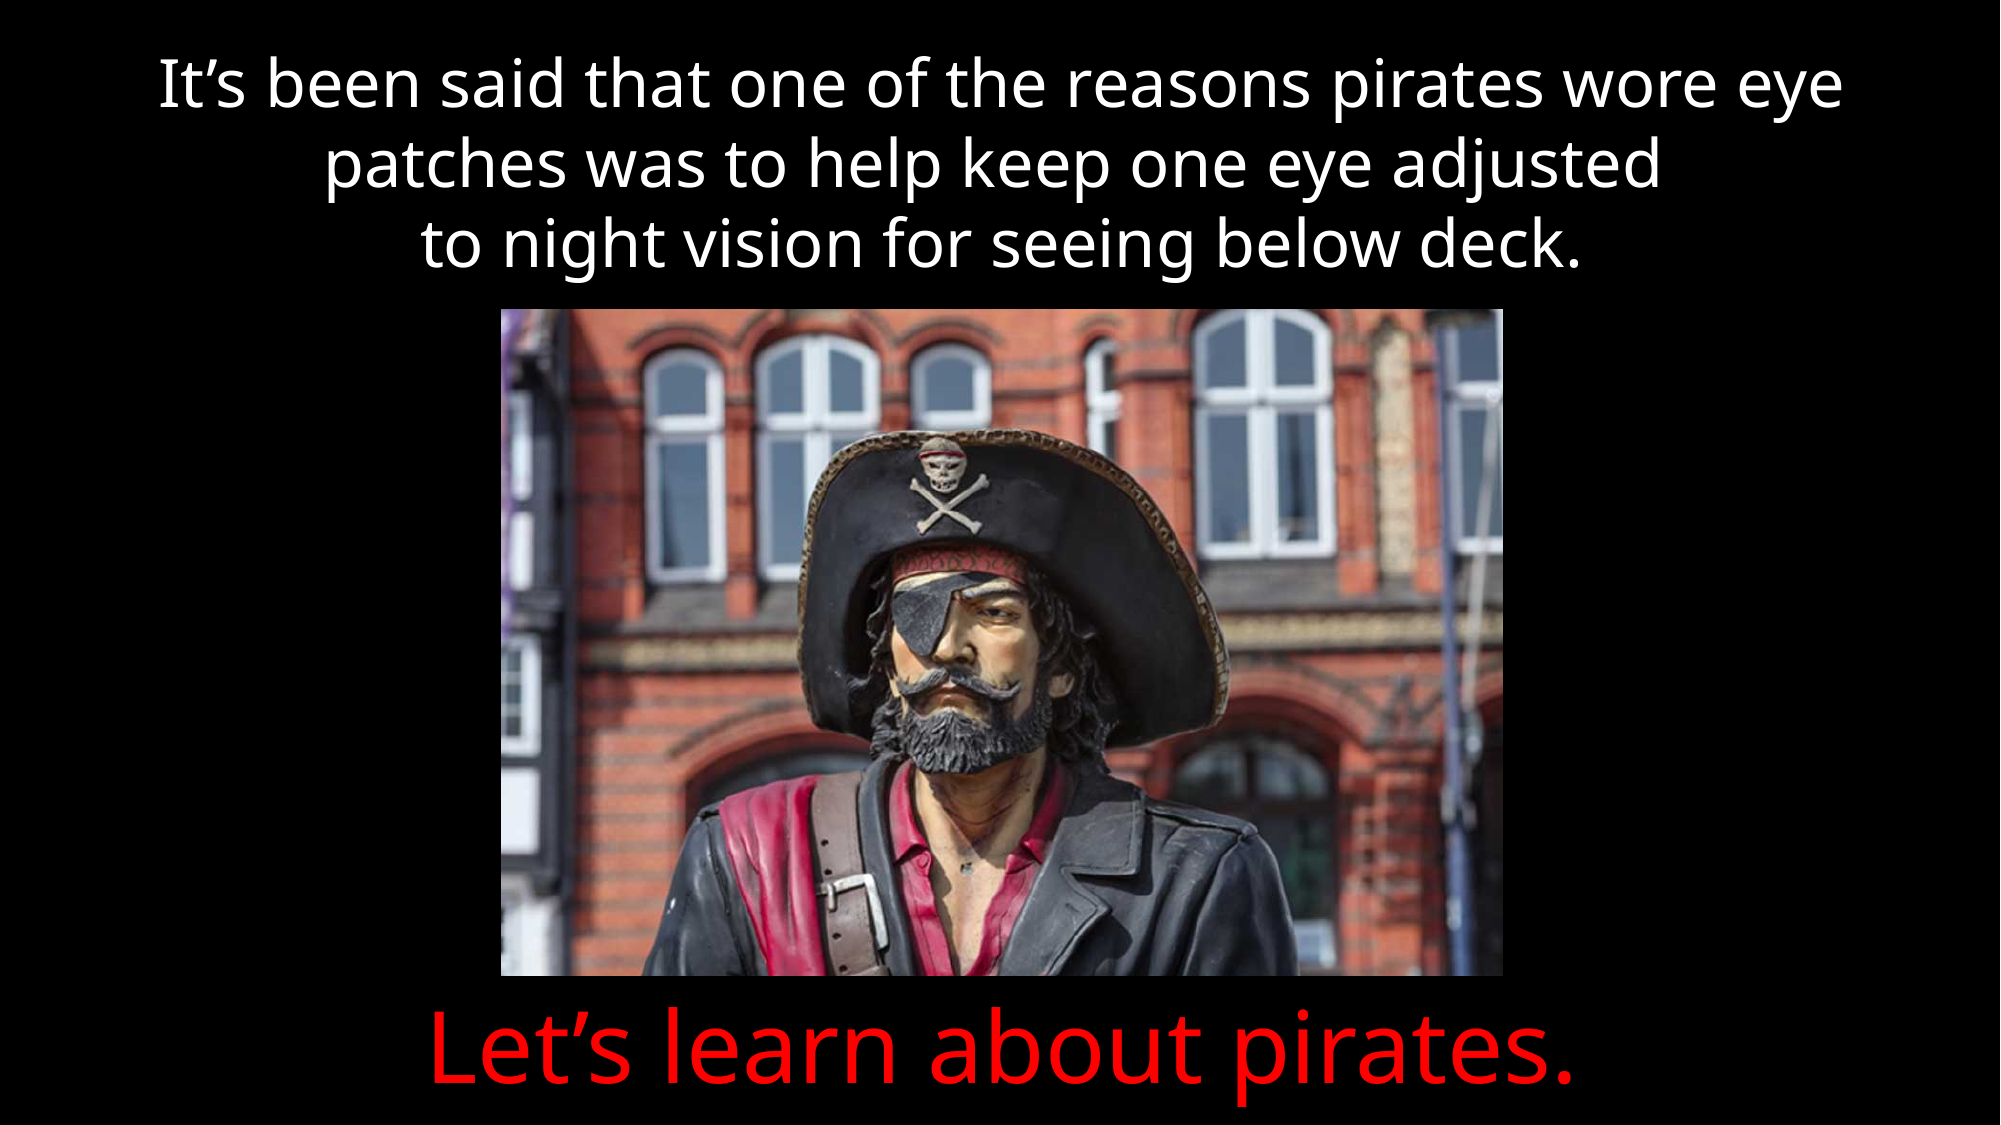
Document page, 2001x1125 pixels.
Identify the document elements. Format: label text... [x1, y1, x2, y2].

text_box Let’s learn about pirates. [410, 975, 1595, 1111]
picture [501, 309, 1503, 976]
text_box It’s been said that one of the reasons pirates wore eye patches was to help keep one eye adjusted to night vision for seeing below deck. [125, 33, 1879, 289]
